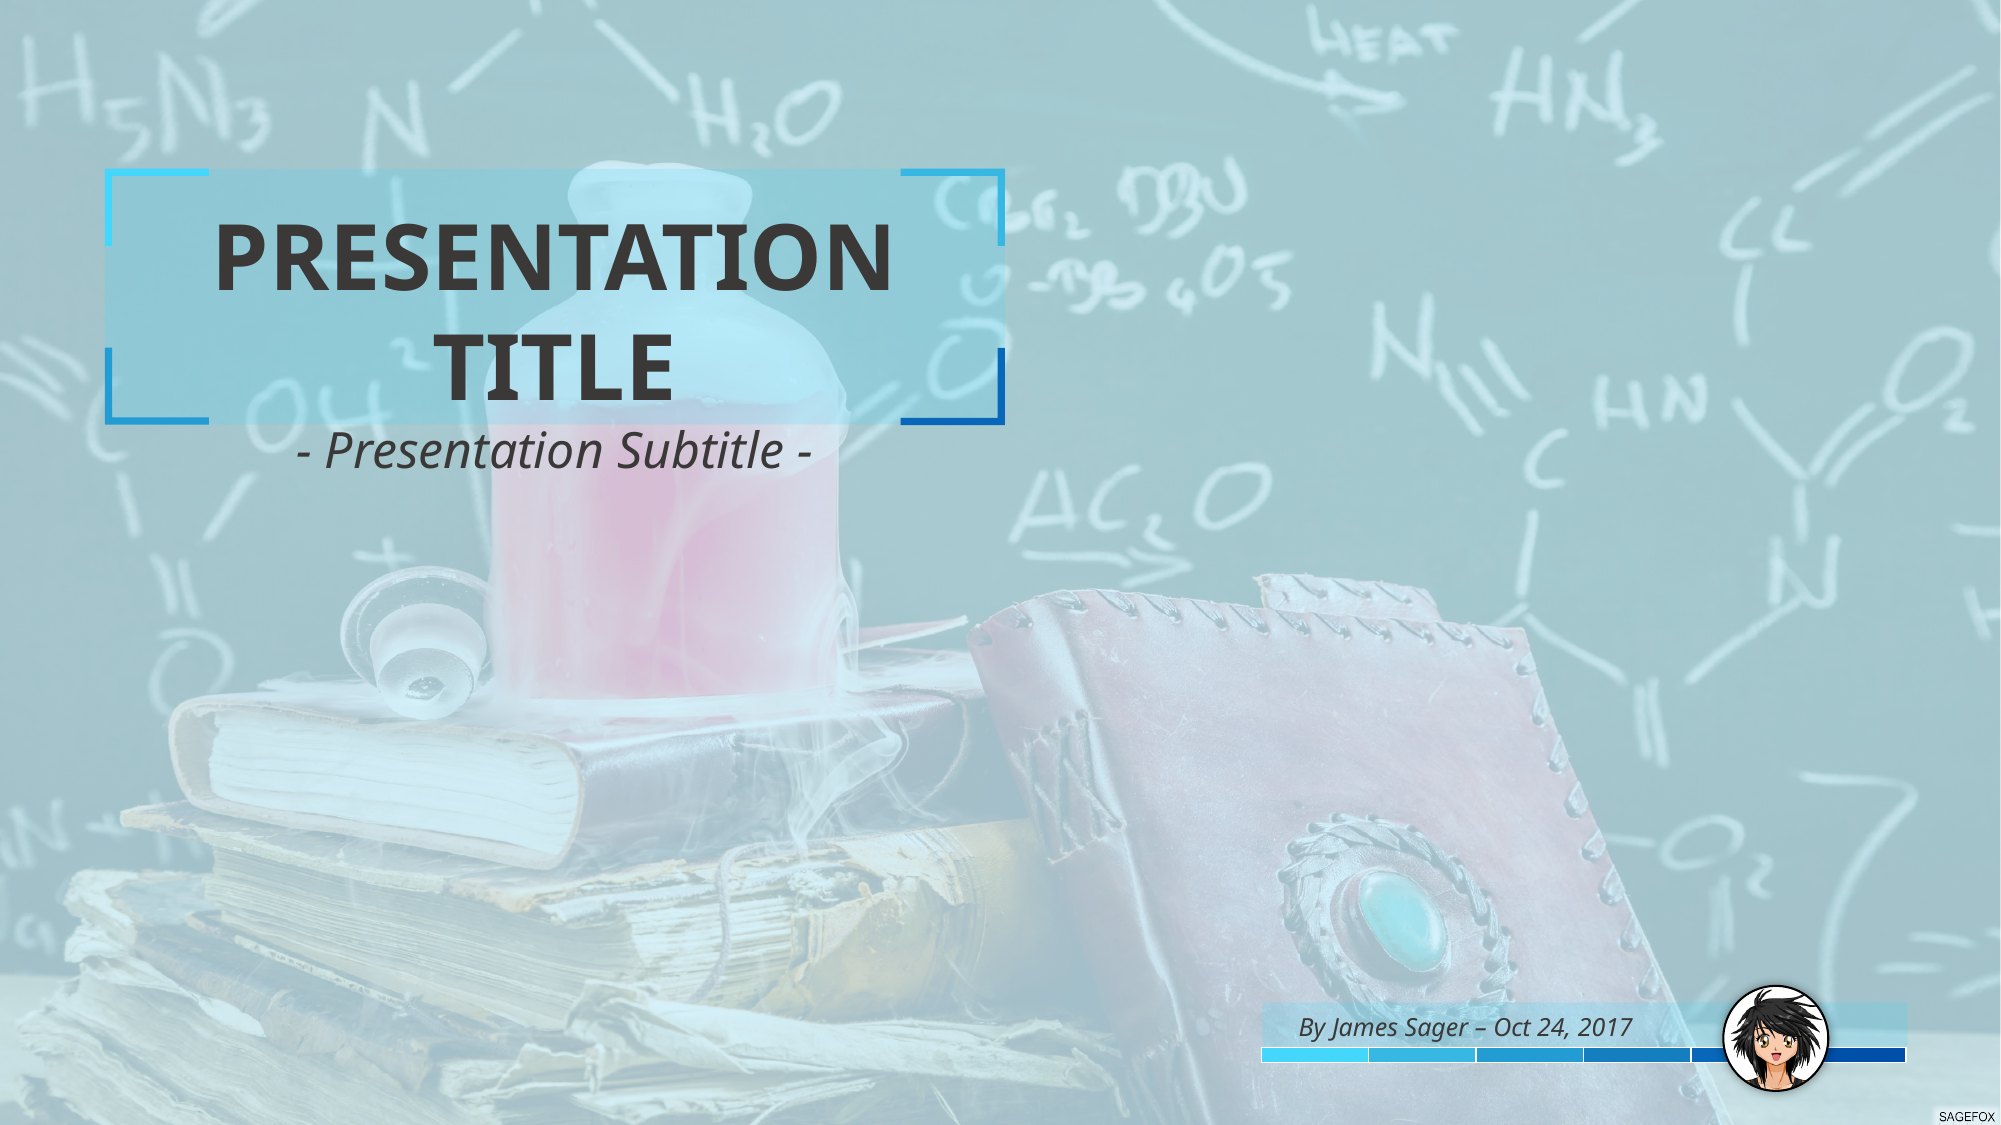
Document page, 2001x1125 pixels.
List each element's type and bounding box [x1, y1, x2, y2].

text_box [104, 168, 1005, 426]
picture [1936, 1111, 1997, 1125]
text_box [1261, 985, 1908, 1091]
